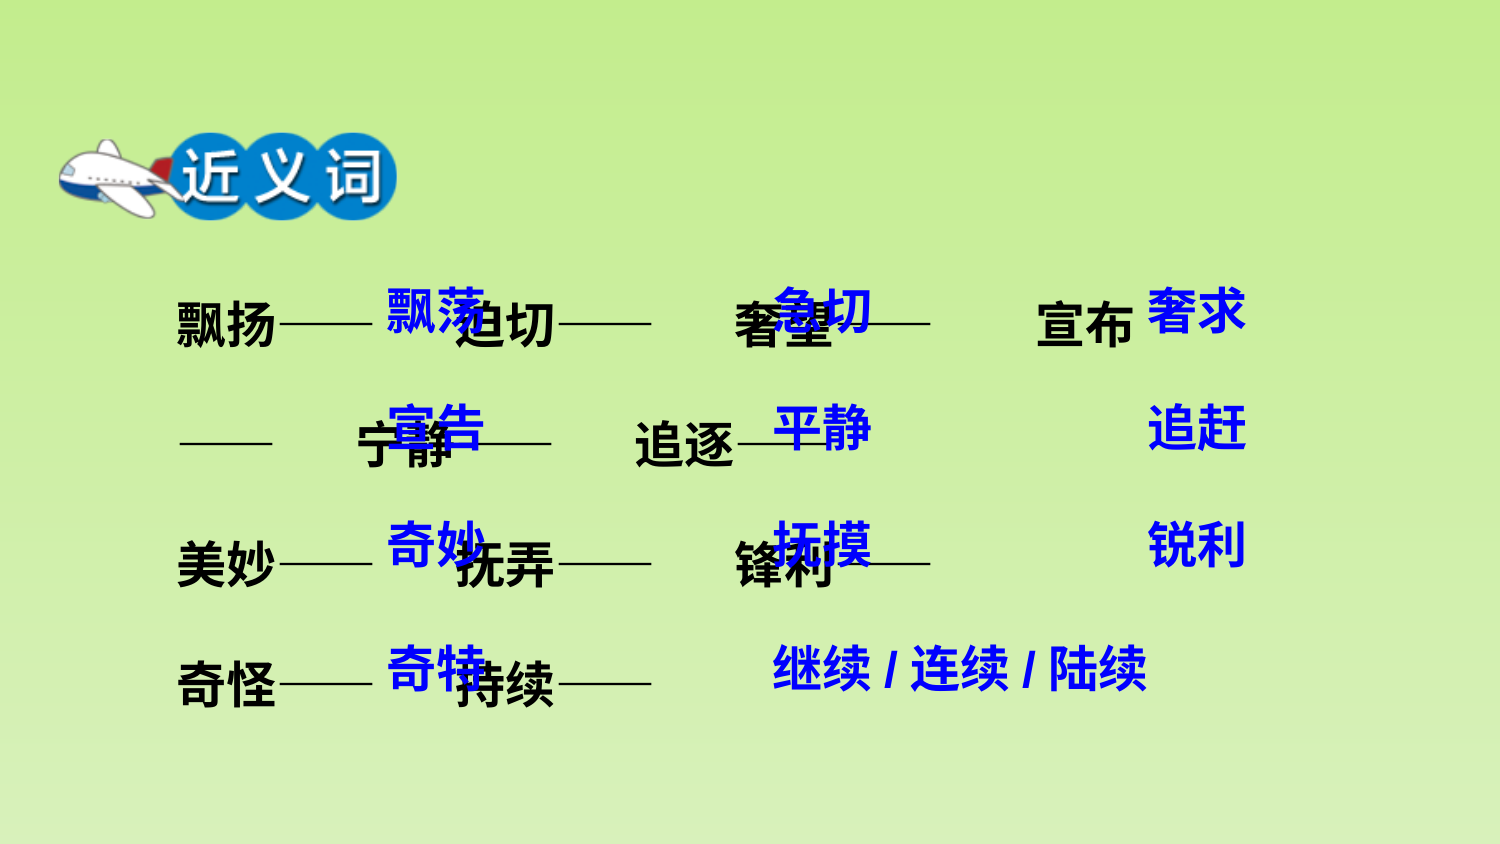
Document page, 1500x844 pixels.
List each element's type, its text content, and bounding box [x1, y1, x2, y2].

text_box 飘荡 [372, 271, 533, 347]
text_box 急切 [757, 271, 919, 347]
picture [54, 131, 405, 227]
text_box 锐利 [1132, 506, 1294, 582]
text_box 飘扬—— 迫切—— 奢望—— 宣布—— 宁静—— 追逐—— 美妙—— 抚弄—— 锋利—— 奇怪—— 持续—— [161, 226, 1172, 721]
text_box 平静 [757, 388, 919, 464]
text_box 宣告 [372, 388, 533, 464]
text_box 继续/连续/陆续 [757, 630, 1172, 706]
text_box 抚摸 [757, 506, 919, 582]
text_box 追赶 [1132, 388, 1294, 464]
text_box 奇妙 [372, 506, 533, 582]
text_box 奢求 [1132, 271, 1282, 347]
text_box 奇特 [372, 630, 533, 706]
